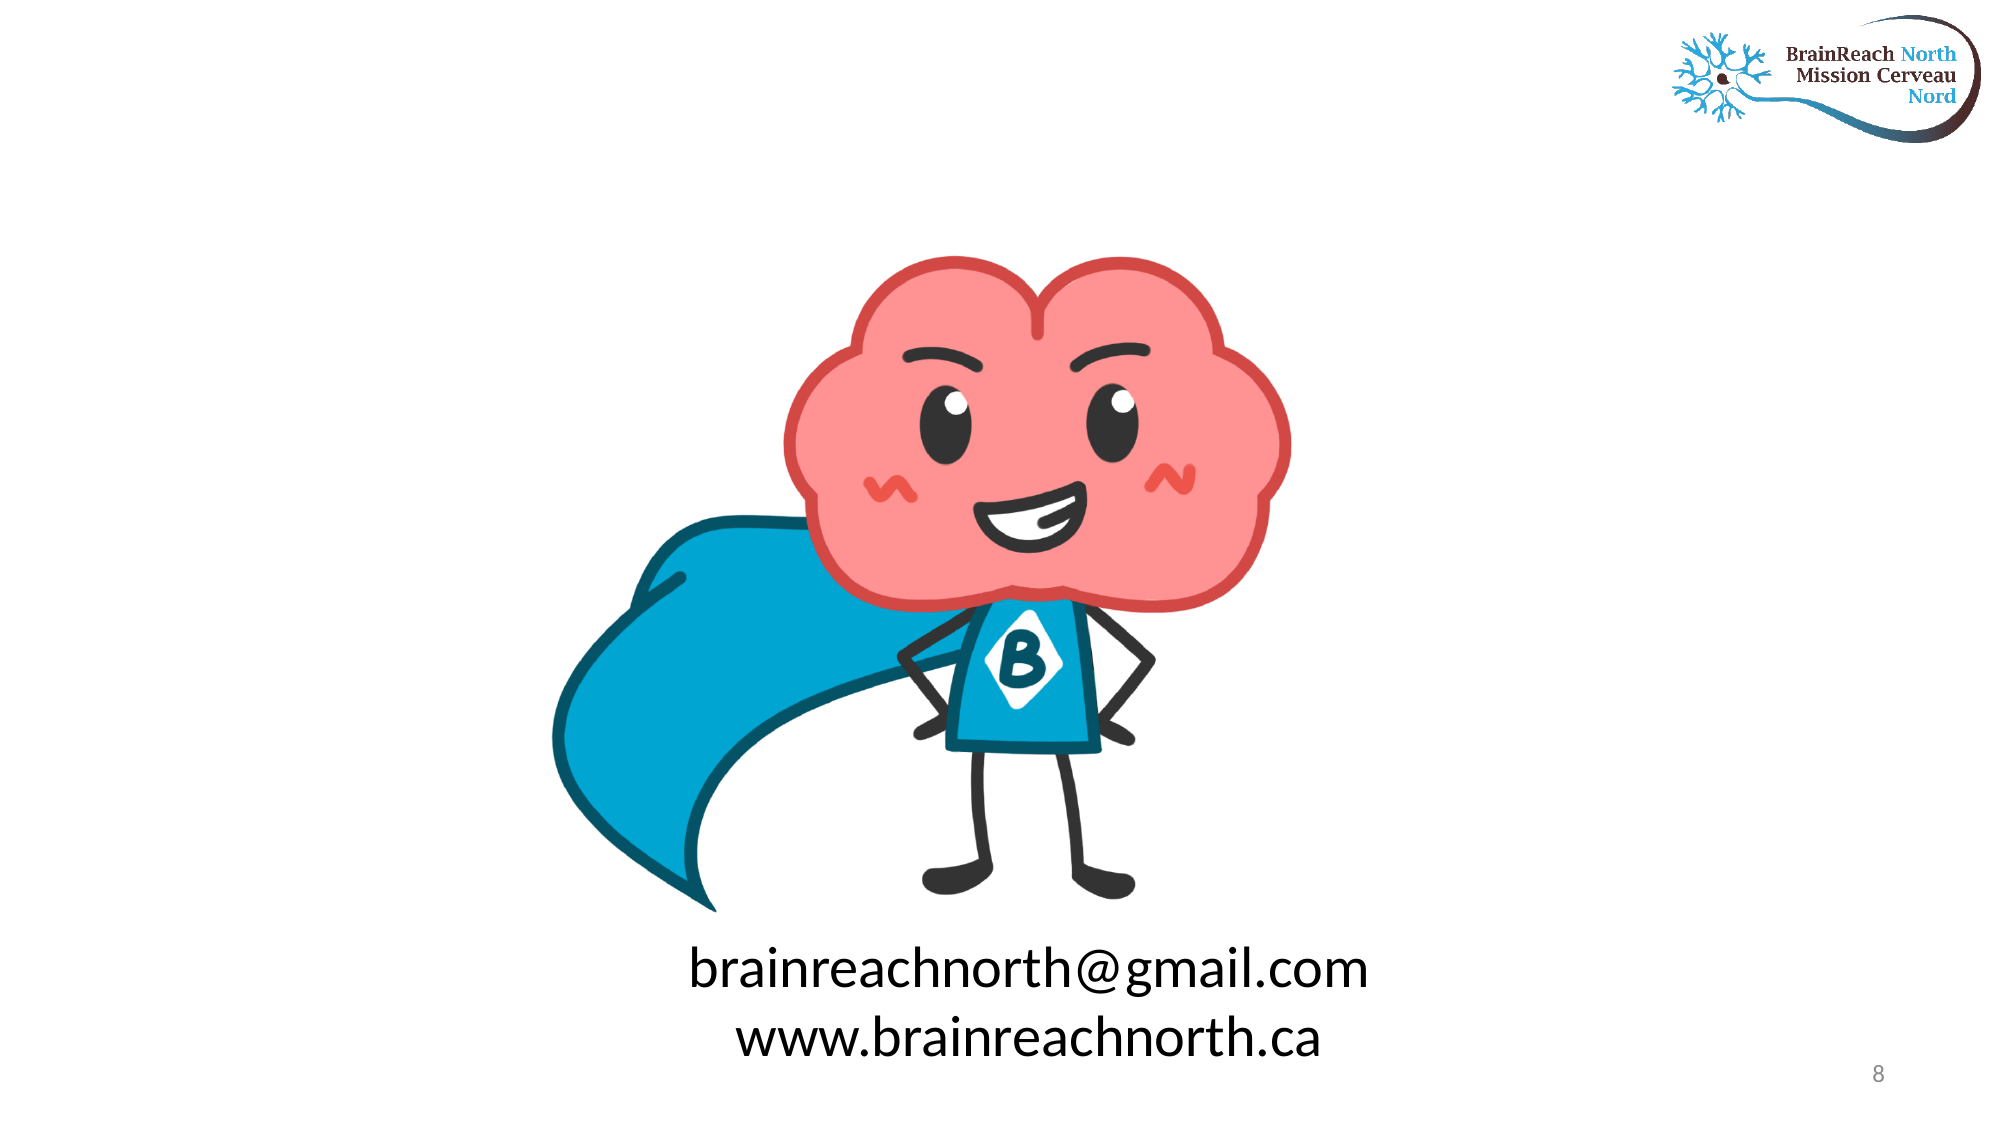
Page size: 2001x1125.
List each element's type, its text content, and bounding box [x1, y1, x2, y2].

picture [550, 255, 1292, 953]
picture [1672, 14, 1981, 143]
slide_number 8 [1433, 1042, 1900, 1103]
text_box brainreachnorth@gmail.com www.brainreachnorth.ca [673, 921, 1385, 1076]
